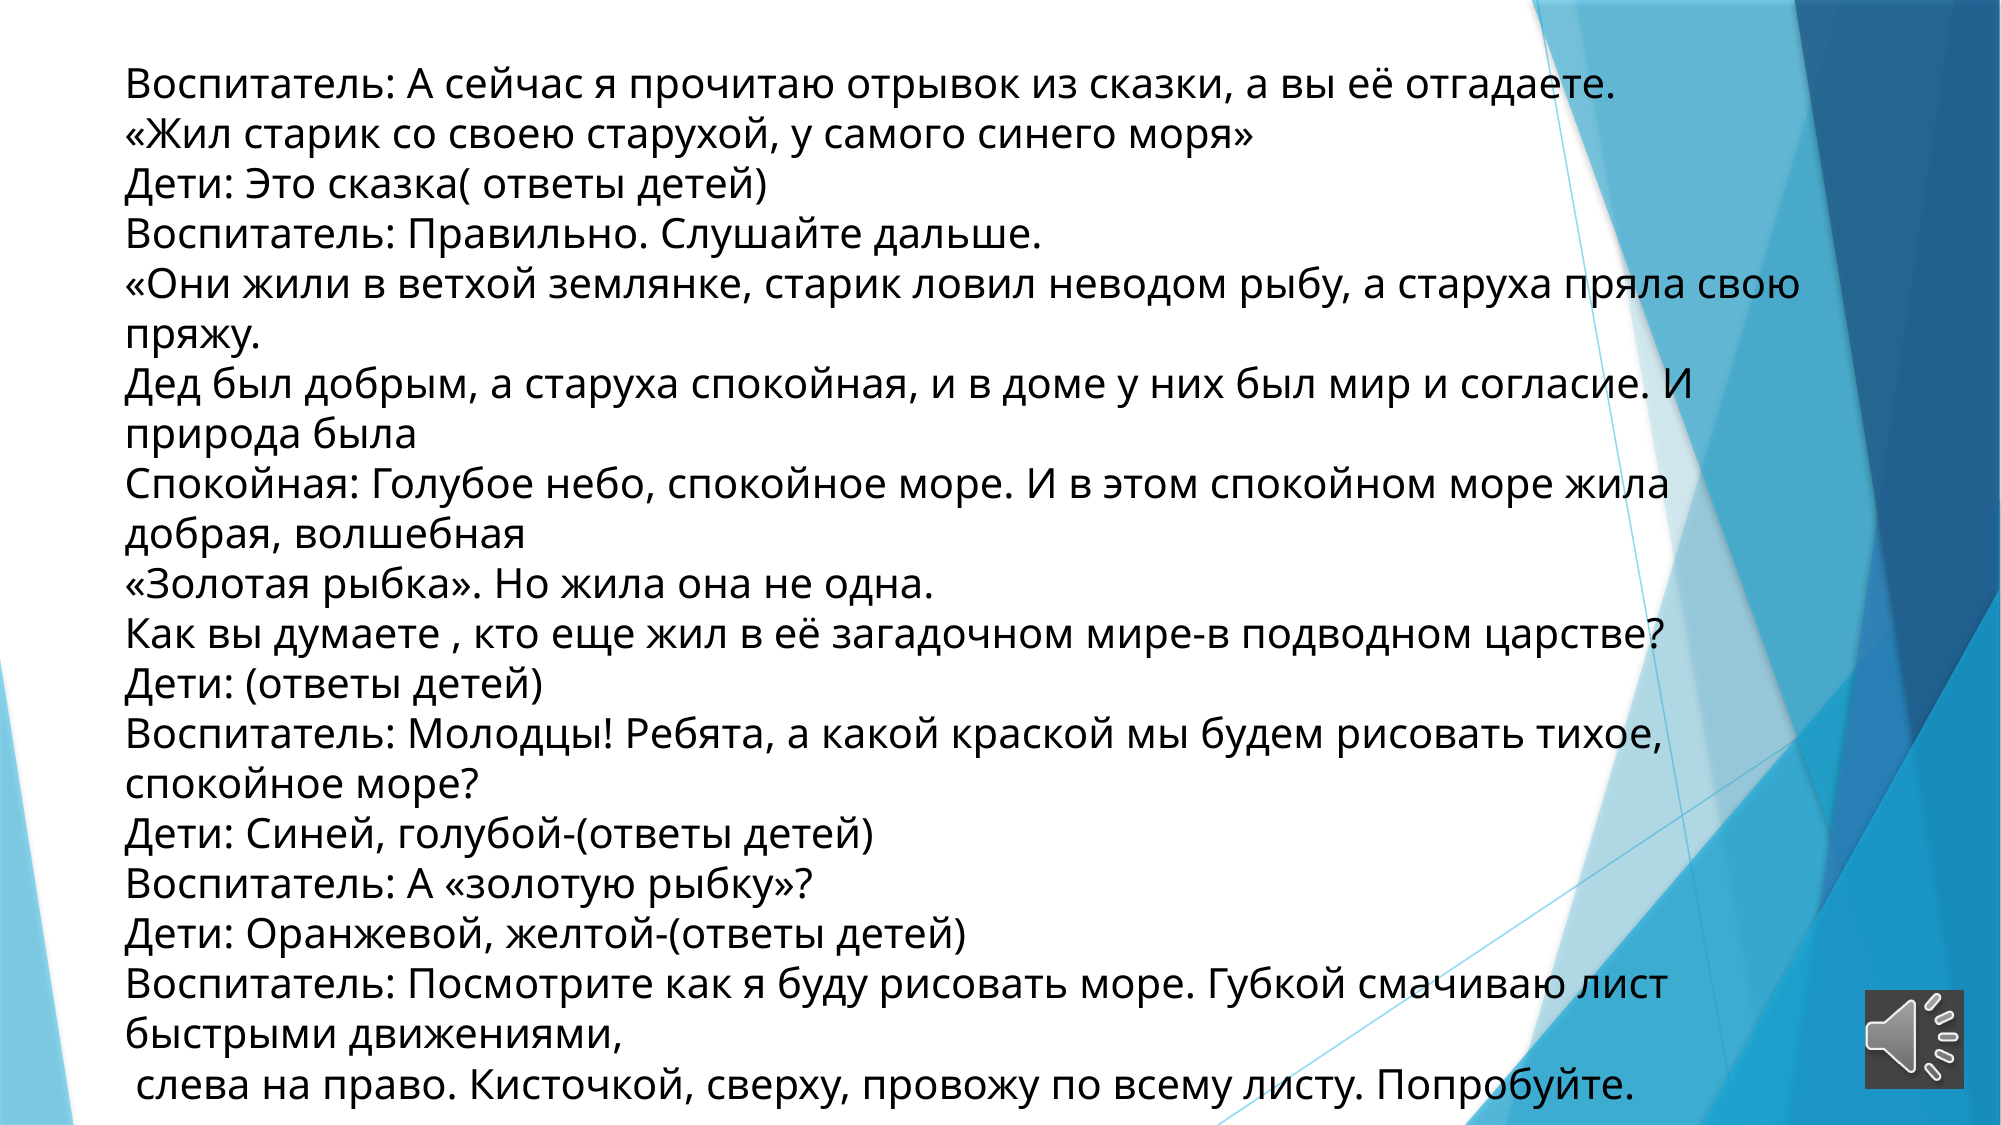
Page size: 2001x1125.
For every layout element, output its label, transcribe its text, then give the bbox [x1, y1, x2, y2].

text_box Воспитатель: А сейчас я прочитаю отрывок из сказки, а вы её отгадаете. «Жил старик со своею старухой, у самого синего моря» Дети: Это сказка( ответы детей) Воспитатель: Правильно. Слушайте дальше. «Они жили в ветхой землянке, старик ловил неводом рыбу, а старуха пряла свою пряжу. Дед был добрым, а старуха спокойная, и в доме у них был мир и согласие. И природа была Спокойная: Голубое небо, спокойное море. И в этом спокойном море жила добрая, волшебная «Золотая рыбка». Но жила она не одна. Как вы думаете , кто еще жил в её загадочном мире-в подводном царстве? Дети: (ответы детей) Воспитатель: Молодцы! Ребята, а какой краской мы будем рисовать тихое, спокойное море? Дети: Синей, голубой-(ответы детей) Воспитатель: А «золотую рыбку»? Дети: Оранжевой, желтой-(ответы детей) Воспитатель: Посмотрите как я буду рисовать море. Губкой смачиваю лист быстрыми движениями, слева на право. Кисточкой, сверху, провожу по всему листу. Попробуйте. [109, 49, 1828, 1115]
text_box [1864, 989, 1966, 1091]
